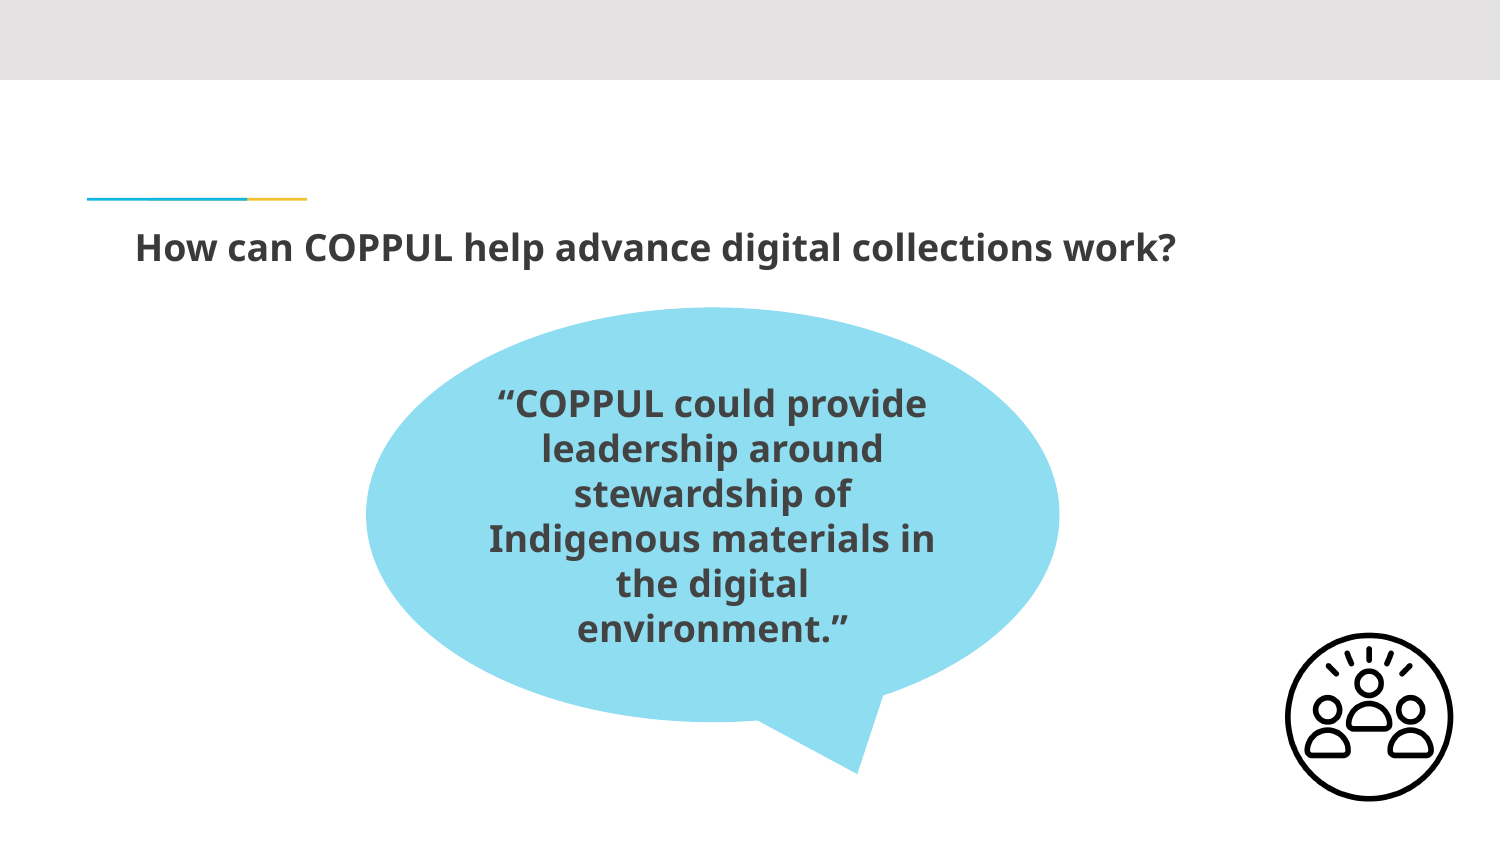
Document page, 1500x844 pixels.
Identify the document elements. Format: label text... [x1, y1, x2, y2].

picture [1274, 623, 1463, 812]
text_box “COPPUL could provide leadership around stewardship of Indigenous materials in the digital environment.” [366, 307, 1060, 775]
title How can COPPUL help advance digital collections work? [119, 208, 1381, 308]
